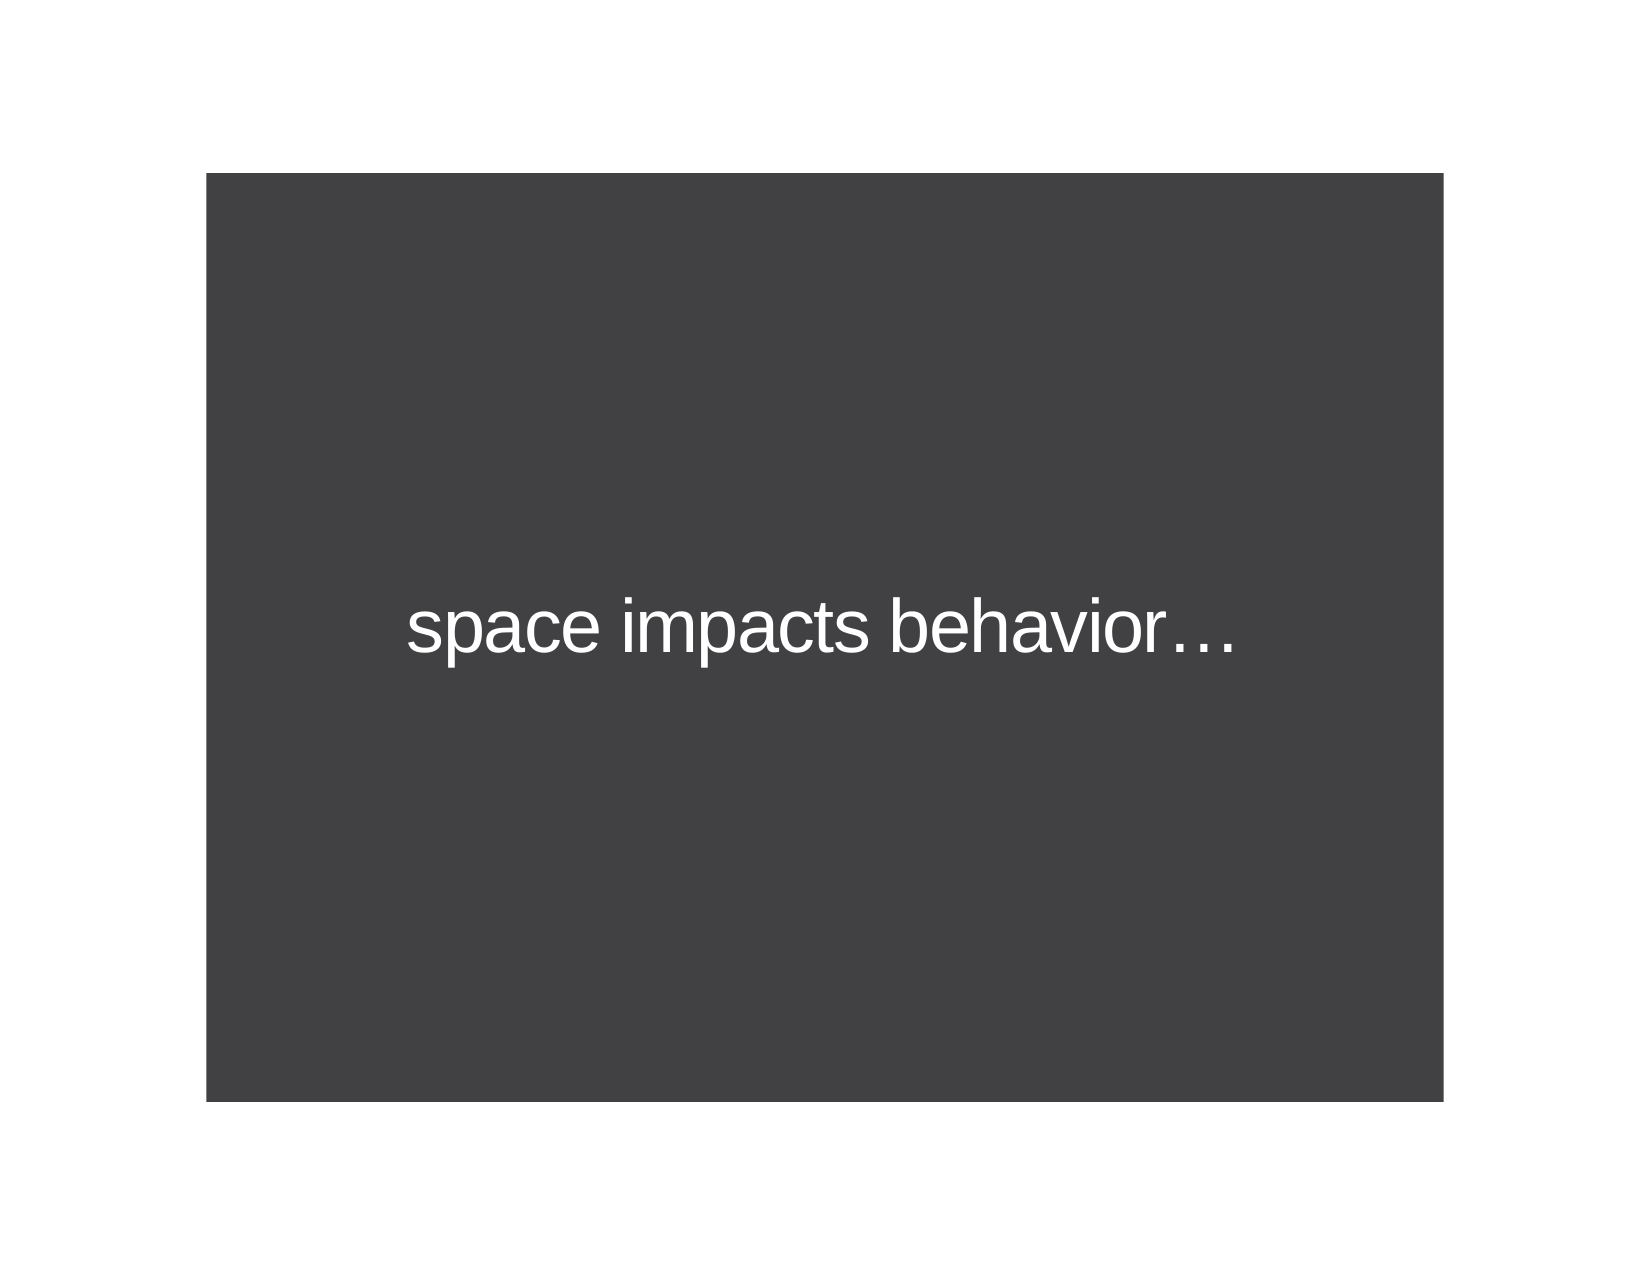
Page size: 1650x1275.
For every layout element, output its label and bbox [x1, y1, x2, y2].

picture [206, 173, 1444, 1102]
